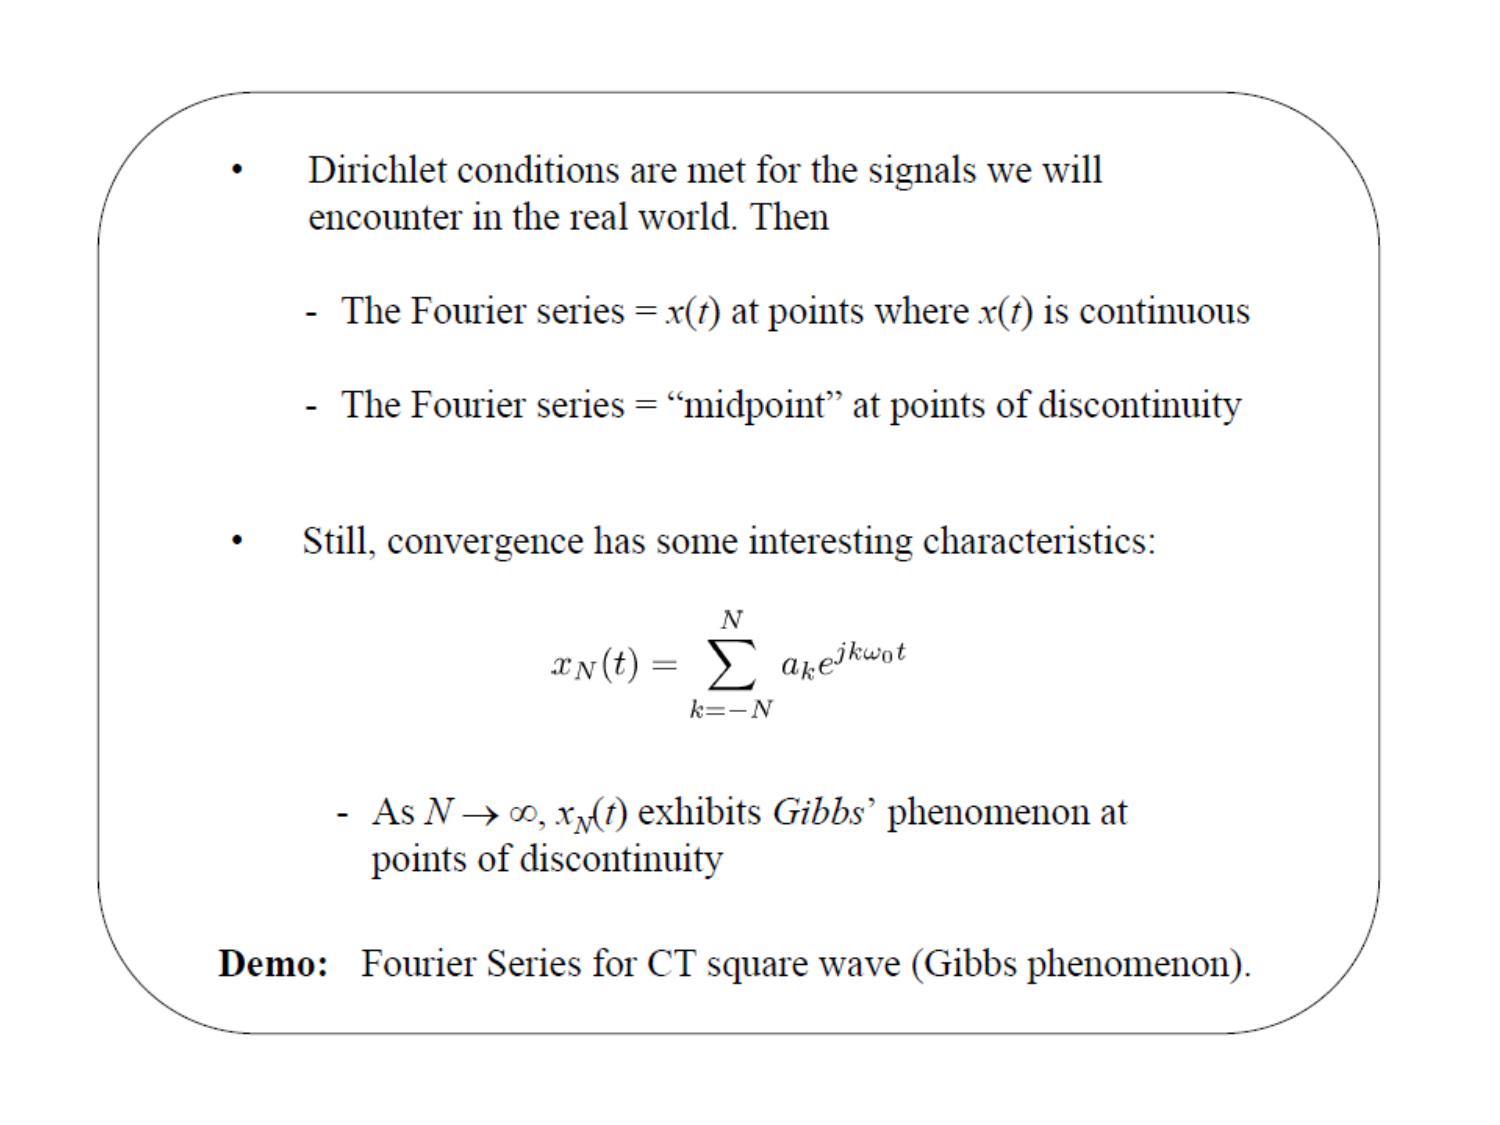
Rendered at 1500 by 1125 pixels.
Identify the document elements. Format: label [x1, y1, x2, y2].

list [73, 64, 1427, 1061]
